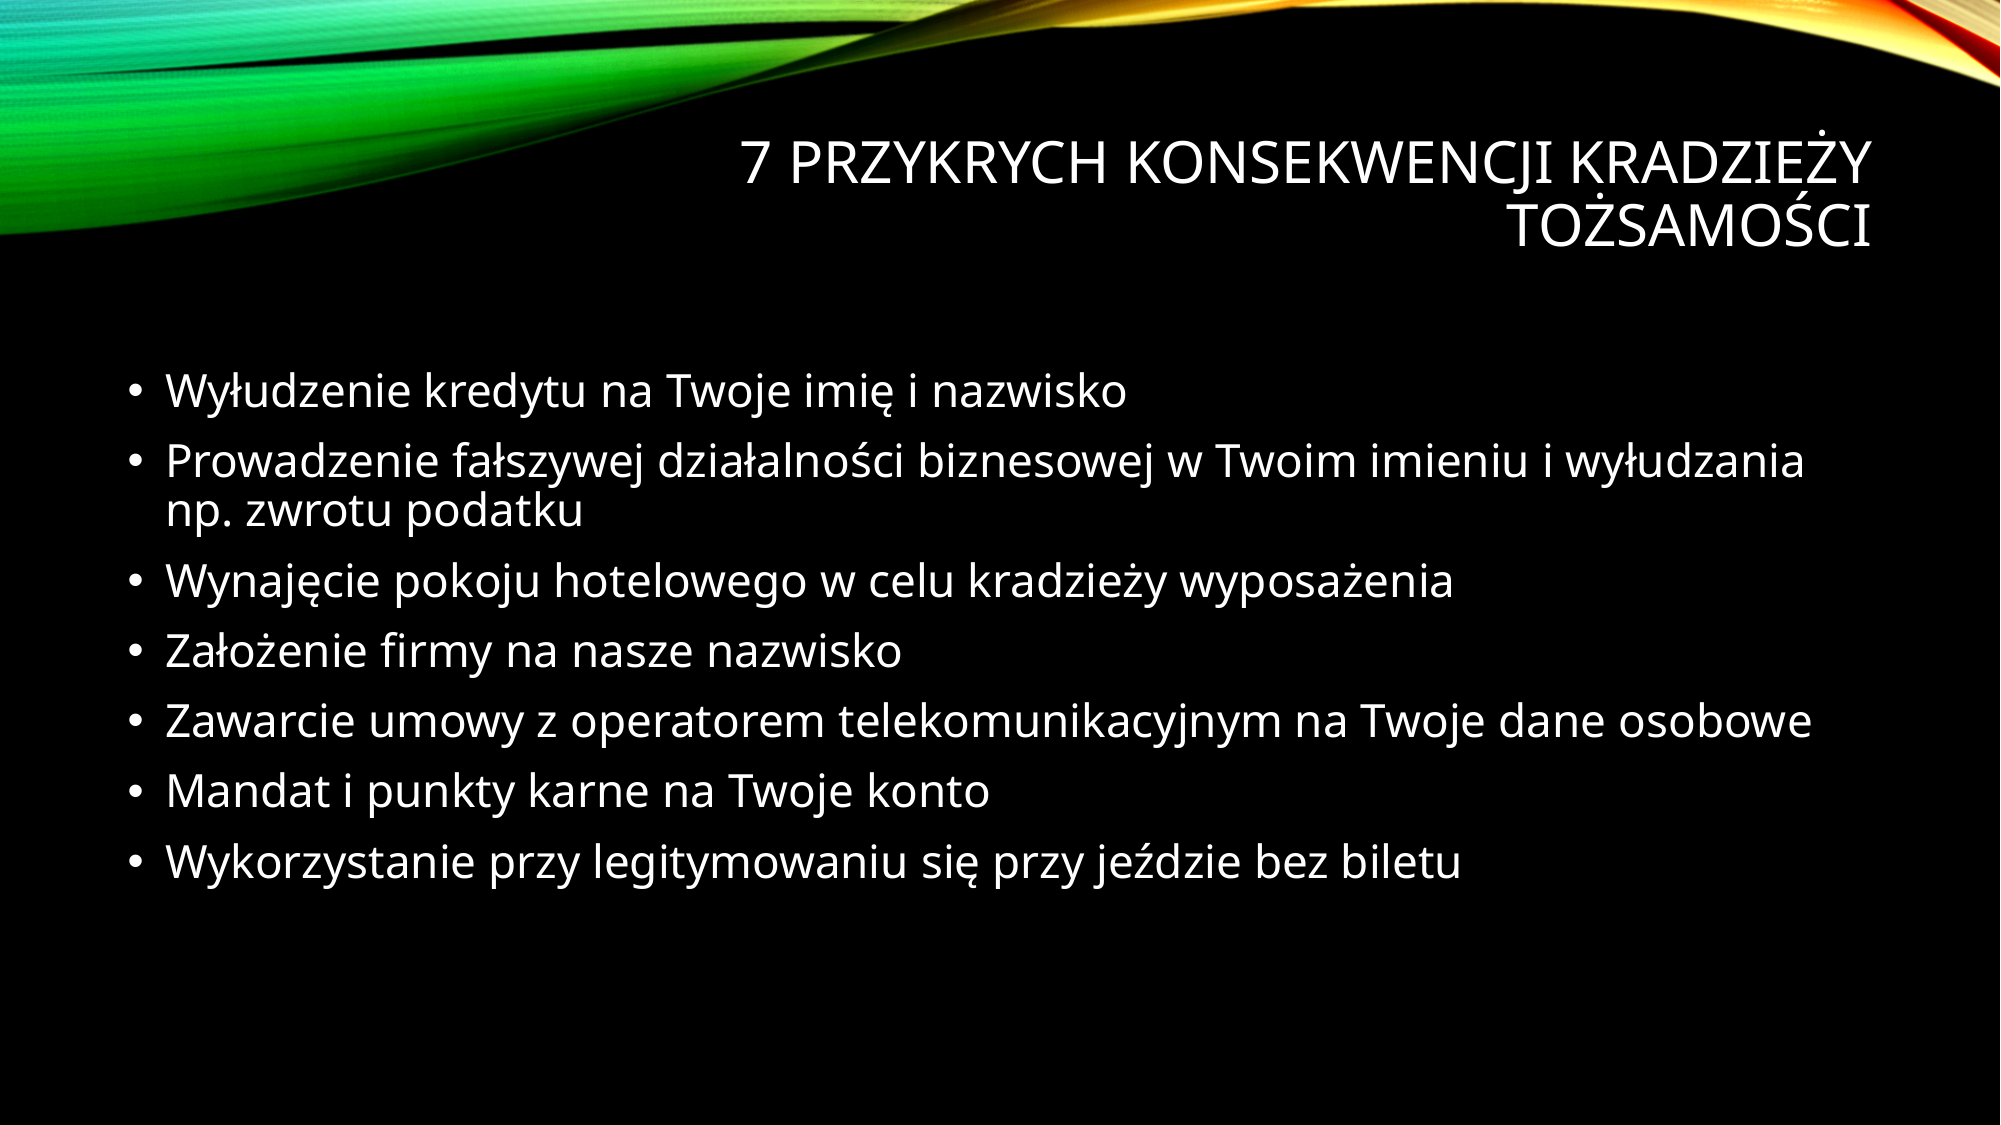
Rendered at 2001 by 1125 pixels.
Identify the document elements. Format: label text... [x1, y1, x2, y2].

title 7 przykrych konsekwencji kradzieży tożsamości [474, 125, 1888, 338]
picture [0, 0, 2000, 237]
list Wyłudzenie kredytu na Twoje imię i nazwisko Prowadzenie fałszywej działalności biznesowej w Twoim imieniu i wyłudzania np. zwrotu podatku Wynajęcie pokoju hotelowego w celu kradzieży wyposażenia Założenie firmy na nasze nazwisko Zawarcie umowy z operatorem telekomunikacyjnym na Twoje dane osobowe Mandat i punkty karne na Twoje konto Wykorzystanie przy legitymowaniu się przy jeździe bez biletu [112, 360, 1888, 1021]
